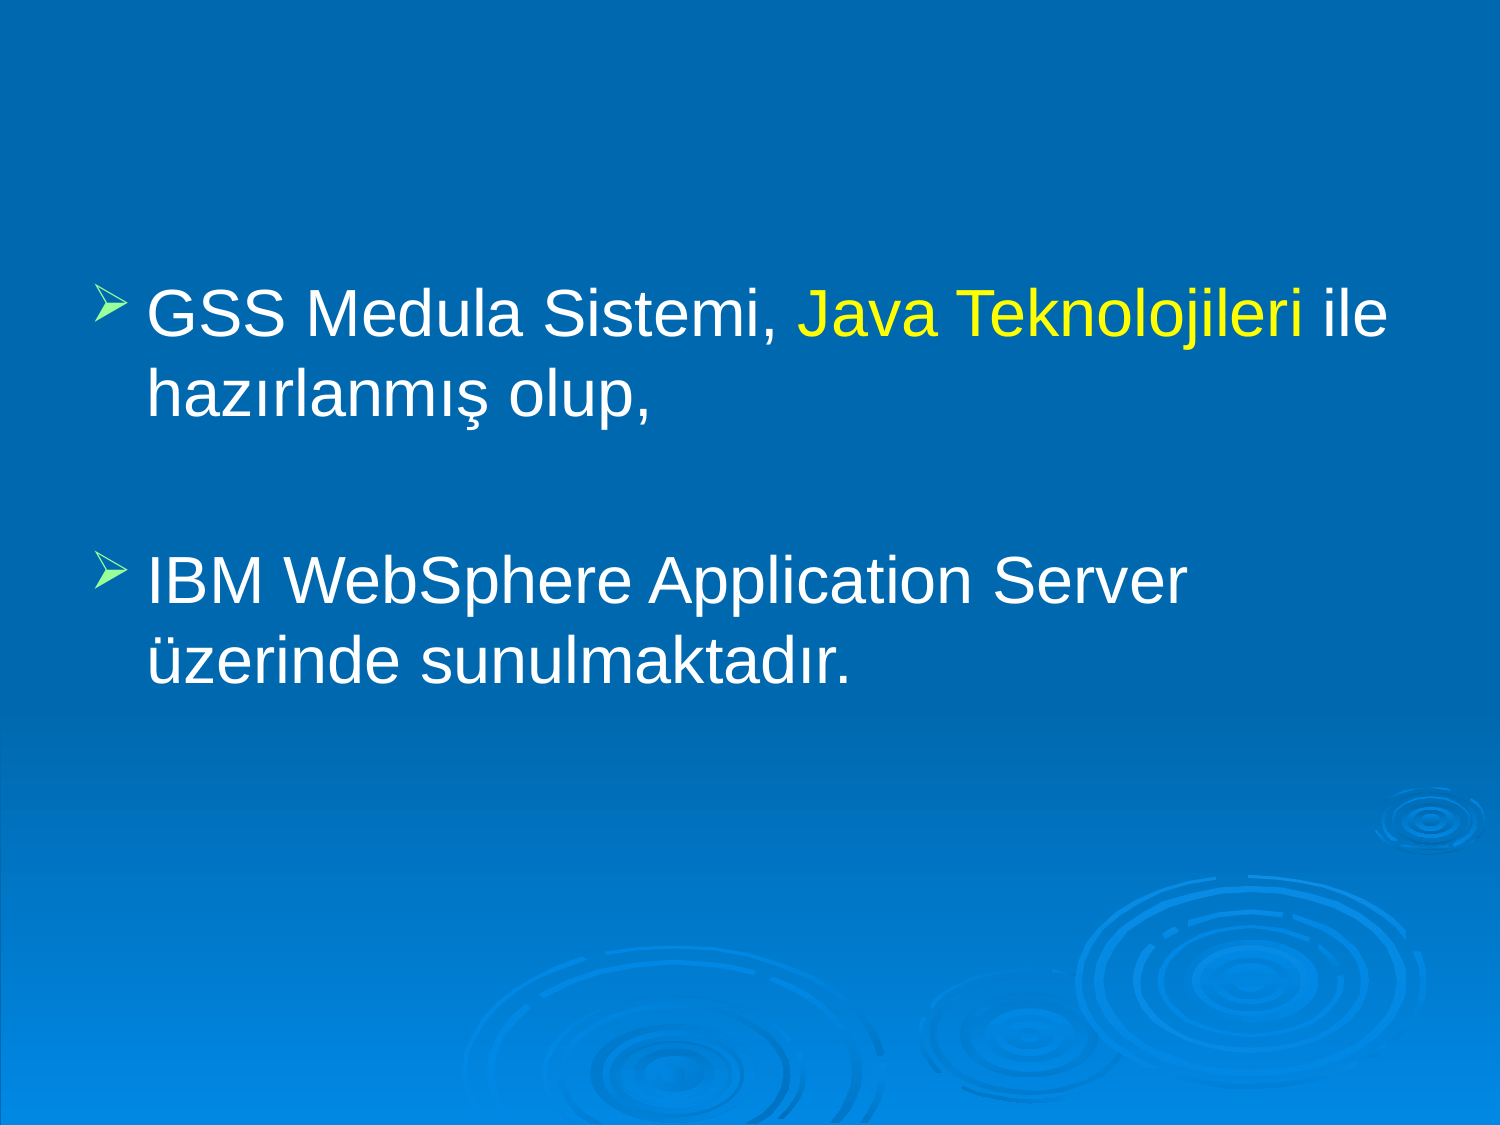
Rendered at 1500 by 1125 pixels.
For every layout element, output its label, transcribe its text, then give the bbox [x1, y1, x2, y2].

list GSS Medula Sistemi, Java Teknolojileri ile hazırlanmış olup, IBM WebSphere Application Server üzerinde sunulmaktadır. [74, 262, 1426, 1006]
